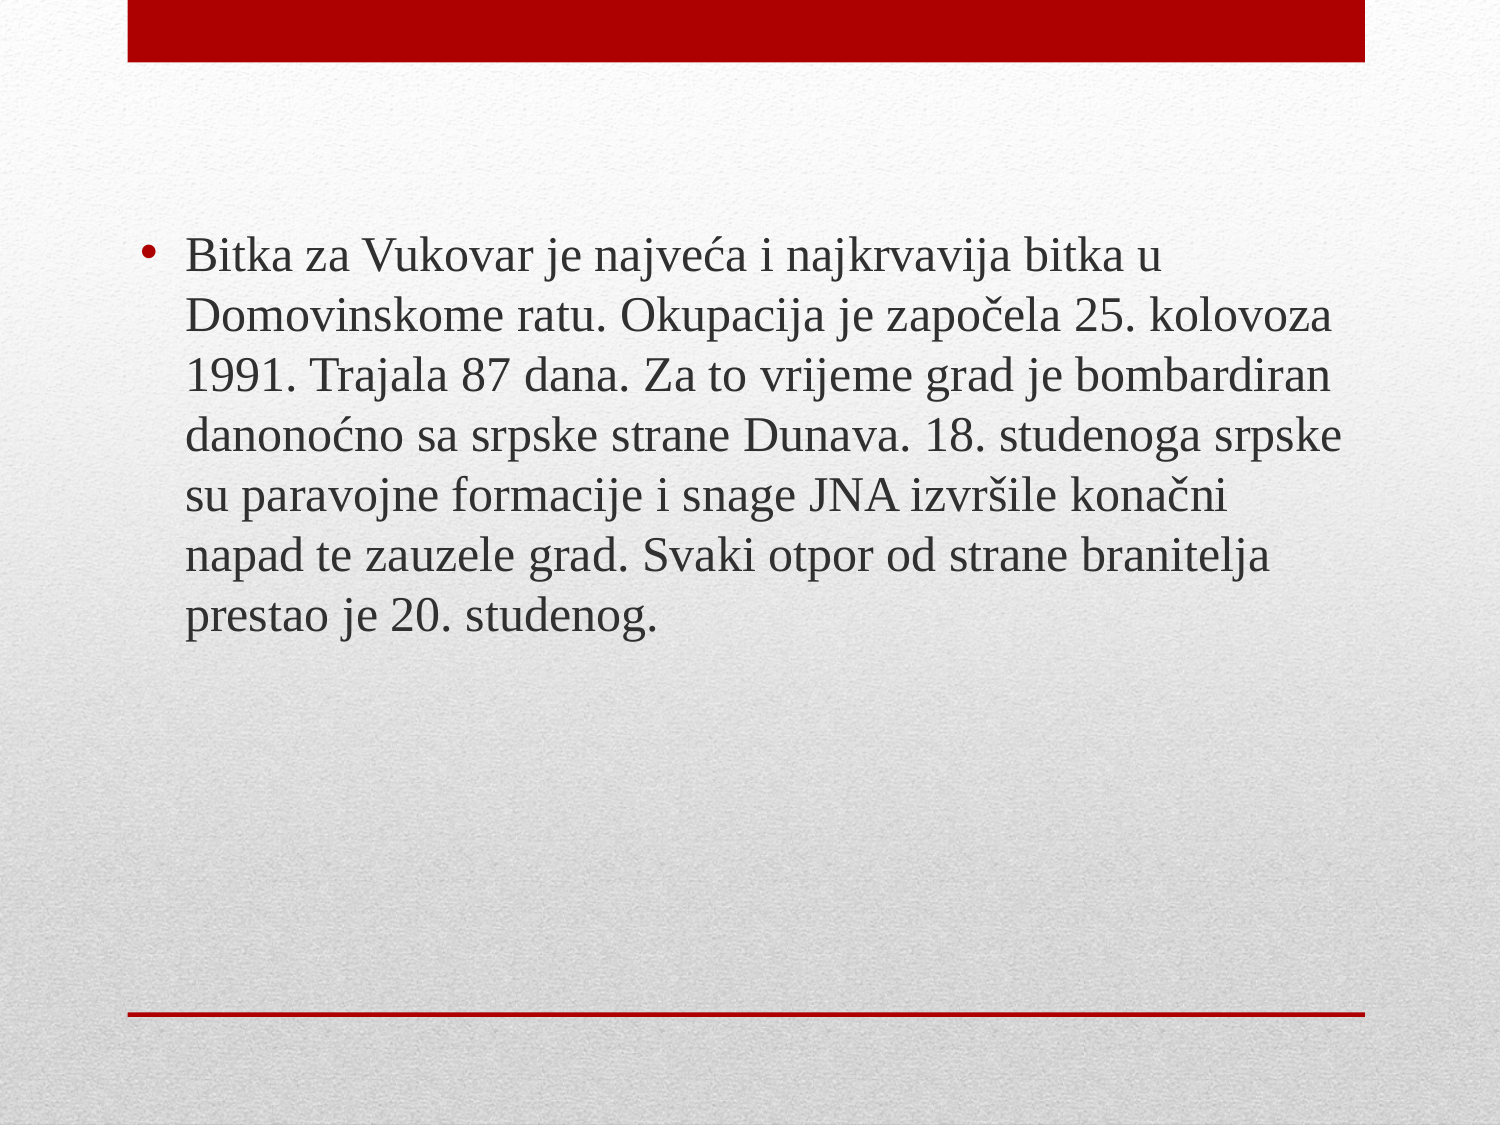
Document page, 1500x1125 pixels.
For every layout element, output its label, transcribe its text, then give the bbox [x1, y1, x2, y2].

list Bitka za Vukovar je najveća i najkrvavija bitka u Domovinskome ratu. Okupacija je započela 25. kolovoza 1991. Trajala 87 dana. Za to vrijeme grad je bombardiran danonoćno sa srpske strane Dunava. 18. studenoga srpske su paravojne formacije i snage JNA izvršile konačni napad te zauzele grad. Svaki otpor od strane branitelja prestao je 20. studenog. [125, 112, 1363, 750]
